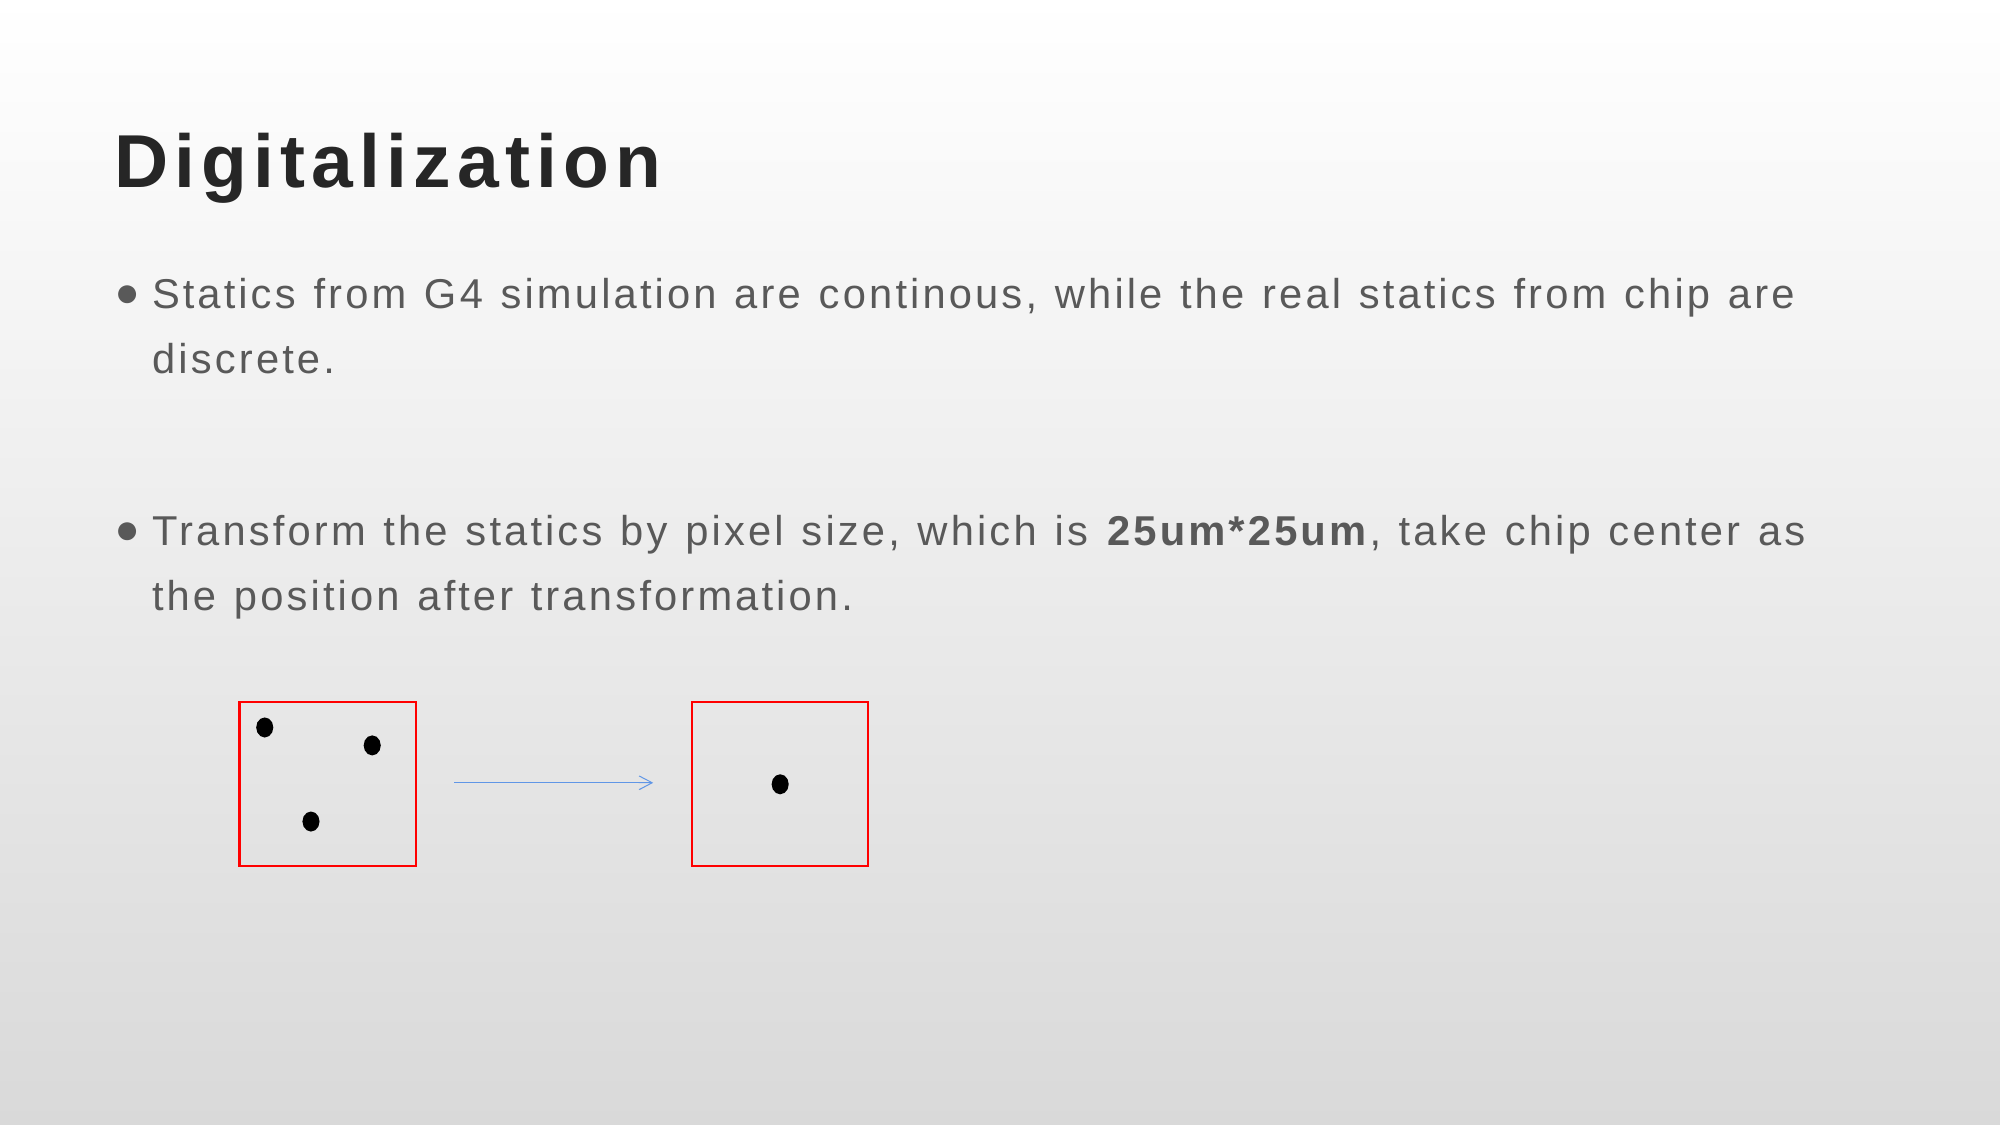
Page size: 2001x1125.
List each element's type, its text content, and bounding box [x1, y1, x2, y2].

title Digitalization [99, 99, 1900, 216]
text_box [302, 811, 320, 832]
text_box [363, 735, 381, 756]
list Statics from G4 simulation are continous, while the real statics from chip are discrete. Transform the statics by pixel size, which is 25um*25um, take chip center as the position after transformation. [99, 244, 1900, 1026]
text_box [238, 701, 417, 867]
text_box [771, 774, 789, 795]
text_box [256, 717, 274, 738]
text_box [691, 701, 869, 867]
